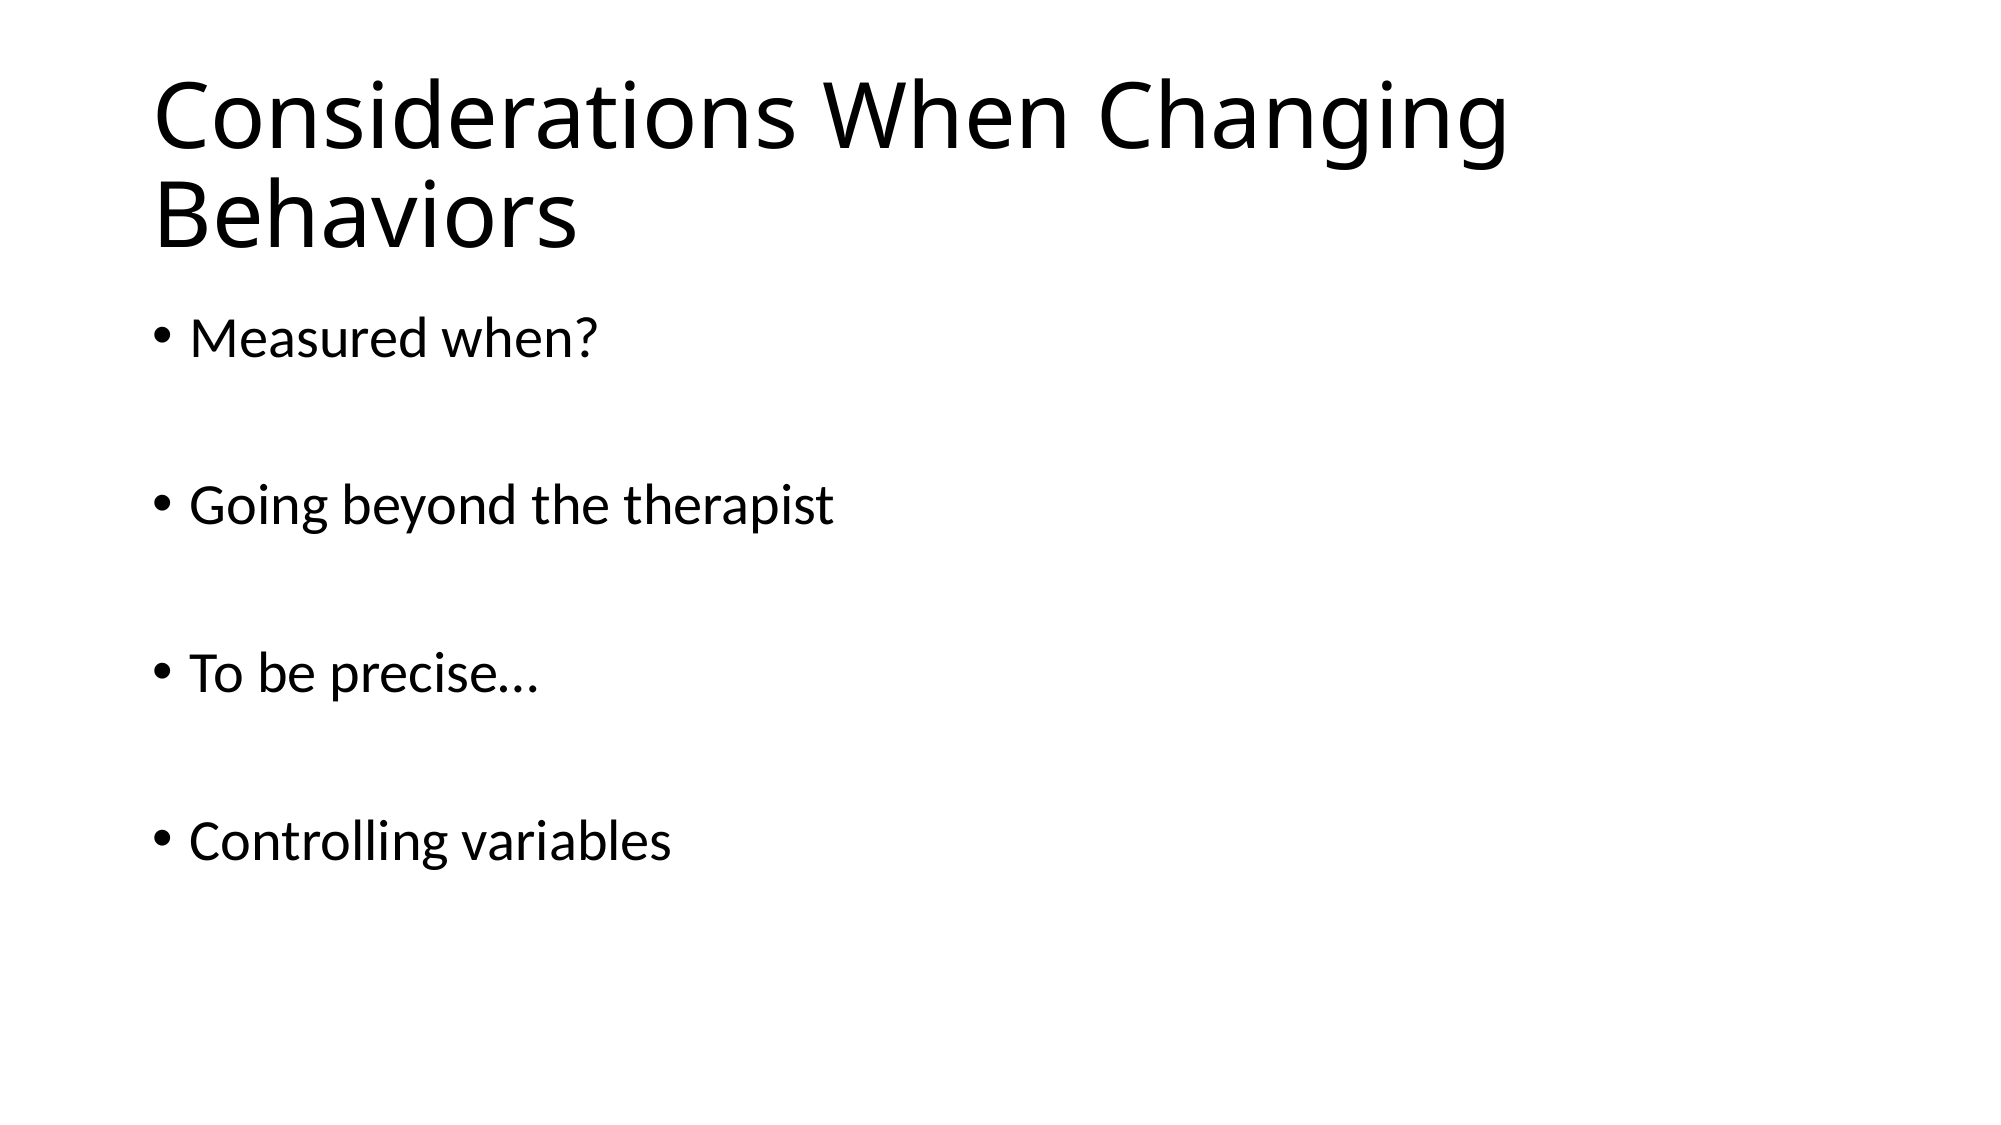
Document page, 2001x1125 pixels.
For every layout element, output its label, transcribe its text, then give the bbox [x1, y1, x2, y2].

list Measured when? Going beyond the therapist To be precise… Controlling variables [137, 299, 1863, 1014]
title Considerations When Changing Behaviors [137, 59, 1863, 278]
